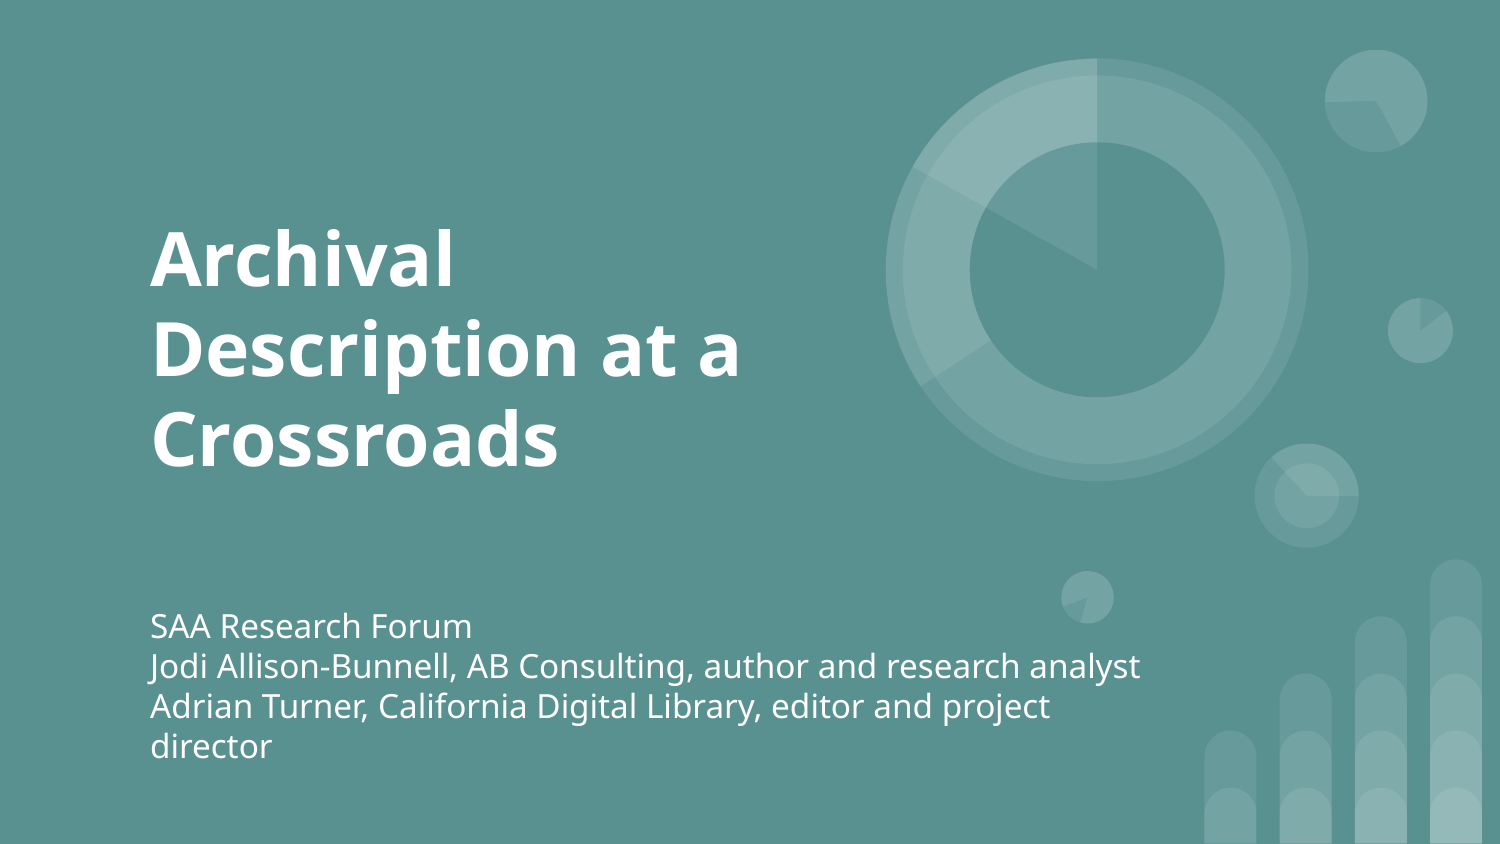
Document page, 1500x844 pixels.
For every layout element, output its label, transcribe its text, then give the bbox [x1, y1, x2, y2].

title Archival Description at a Crossroads [135, 120, 834, 572]
subtitle SAA Research Forum Jodi Allison-Bunnell, AB Consulting, author and research analyst Adrian Turner, California Digital Library, editor and project director [135, 589, 1165, 704]
